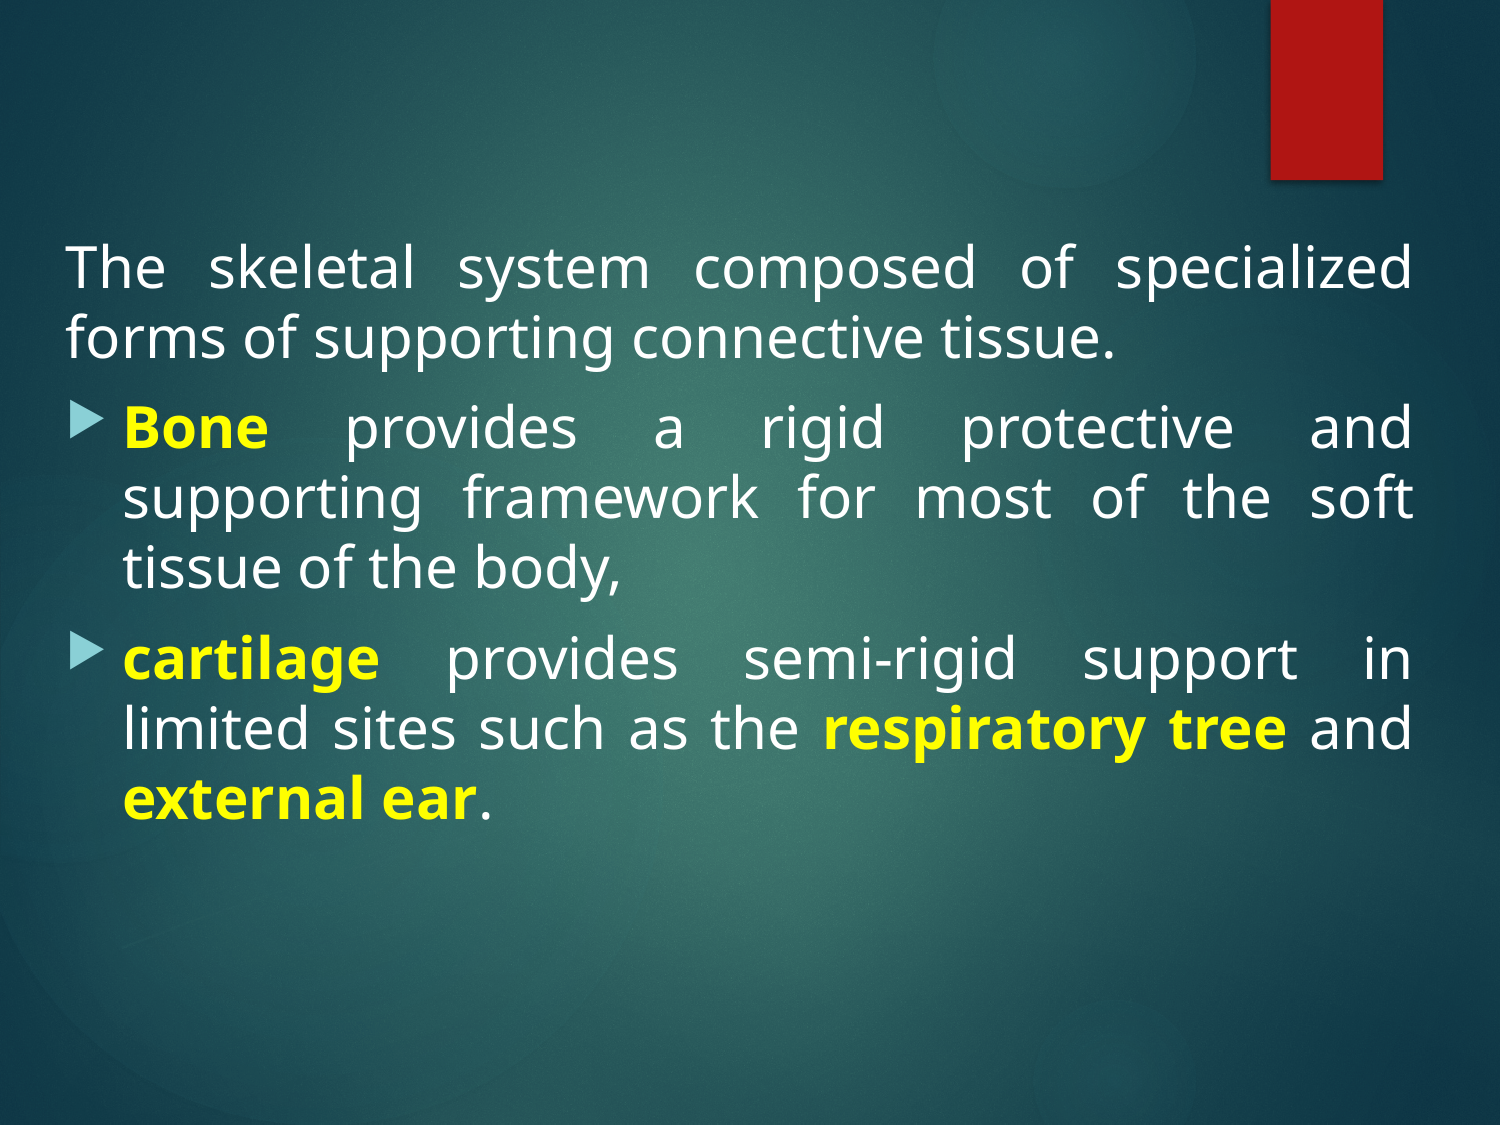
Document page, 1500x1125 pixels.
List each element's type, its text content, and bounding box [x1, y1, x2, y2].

list The skeletal system composed of specialized forms of supporting connective tissue. Bone provides a rigid protective and supporting framework for most of the soft tissue of the body, cartilage provides semi-rigid support in limited sites such as the respiratory tree and external ear. [50, 222, 1430, 911]
